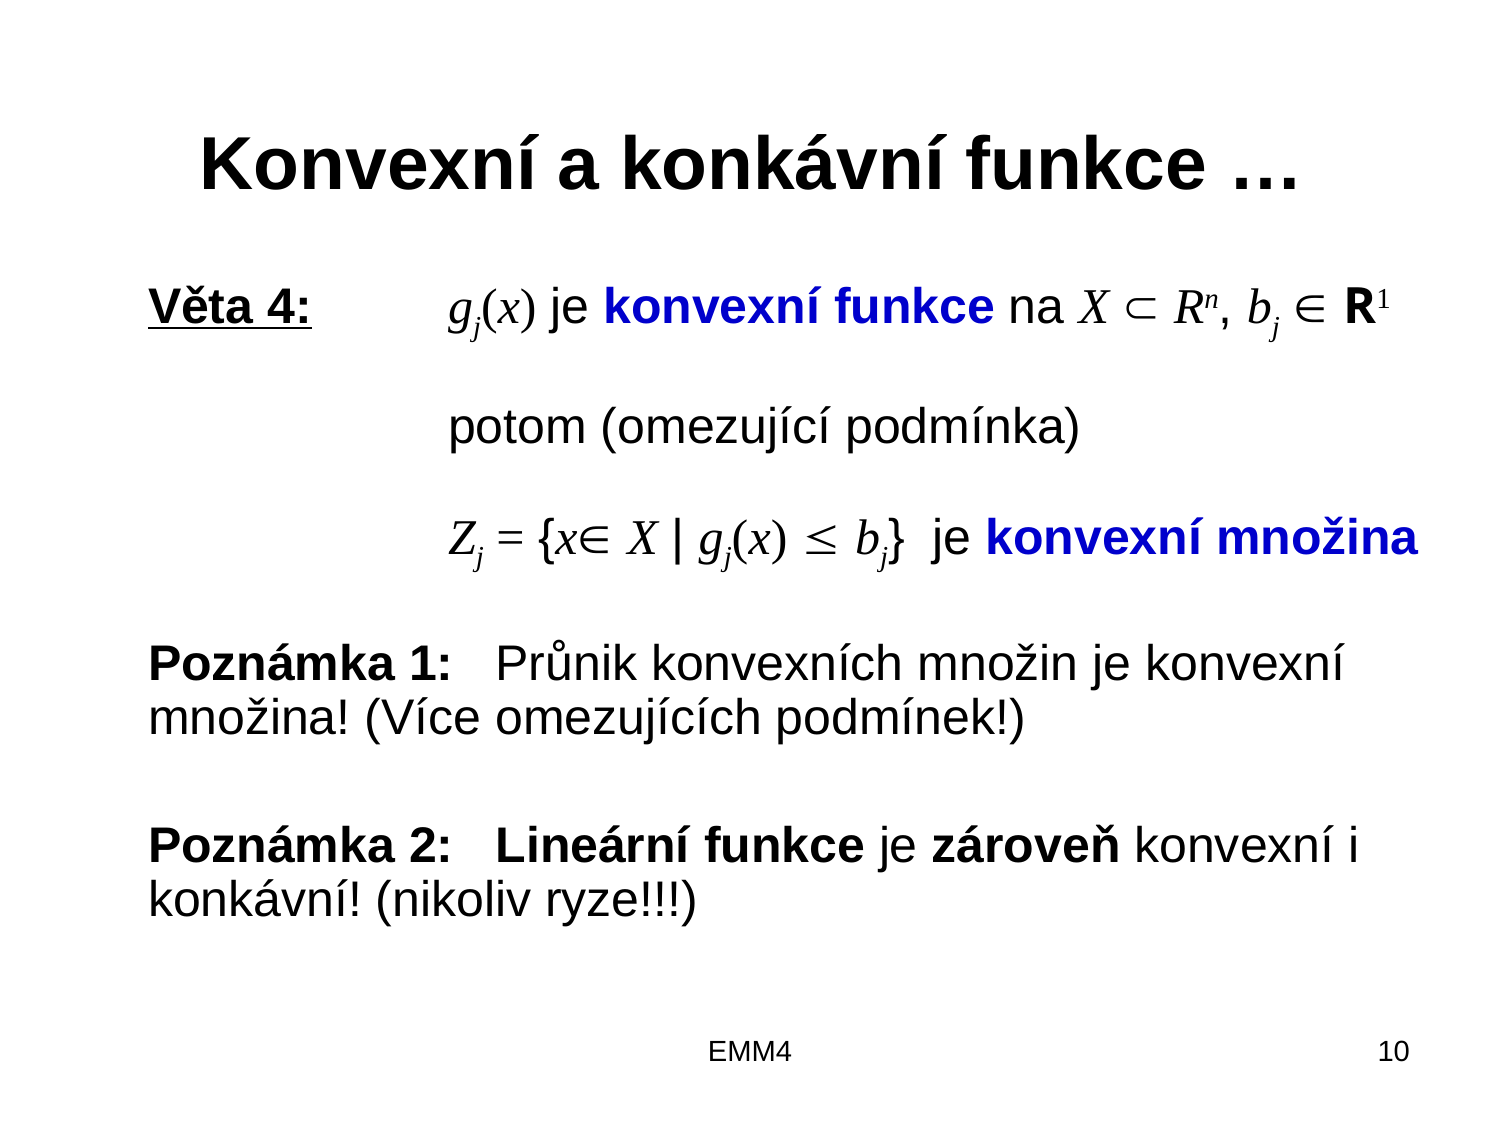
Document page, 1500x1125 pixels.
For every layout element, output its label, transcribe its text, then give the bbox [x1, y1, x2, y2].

title Konvexní a konkávní funkce … [76, 66, 1427, 254]
footer EMM4 [512, 1024, 988, 1103]
list Věta 4: gj(x) je konvexní funkce na X  Rn, bj  R1 potom (omezující podmínka) Zj = {x X | gj(x)  bj} je konvexní množina Poznámka 1: Průnik konvexních množin je konvexní množina! (Více omezujících podmínek!) Poznámka 2: Lineární funkce je zároveň konvexní i konkávní! (nikoliv ryze!!!) [76, 267, 1473, 1000]
slide_number 10 [1074, 1024, 1426, 1103]
